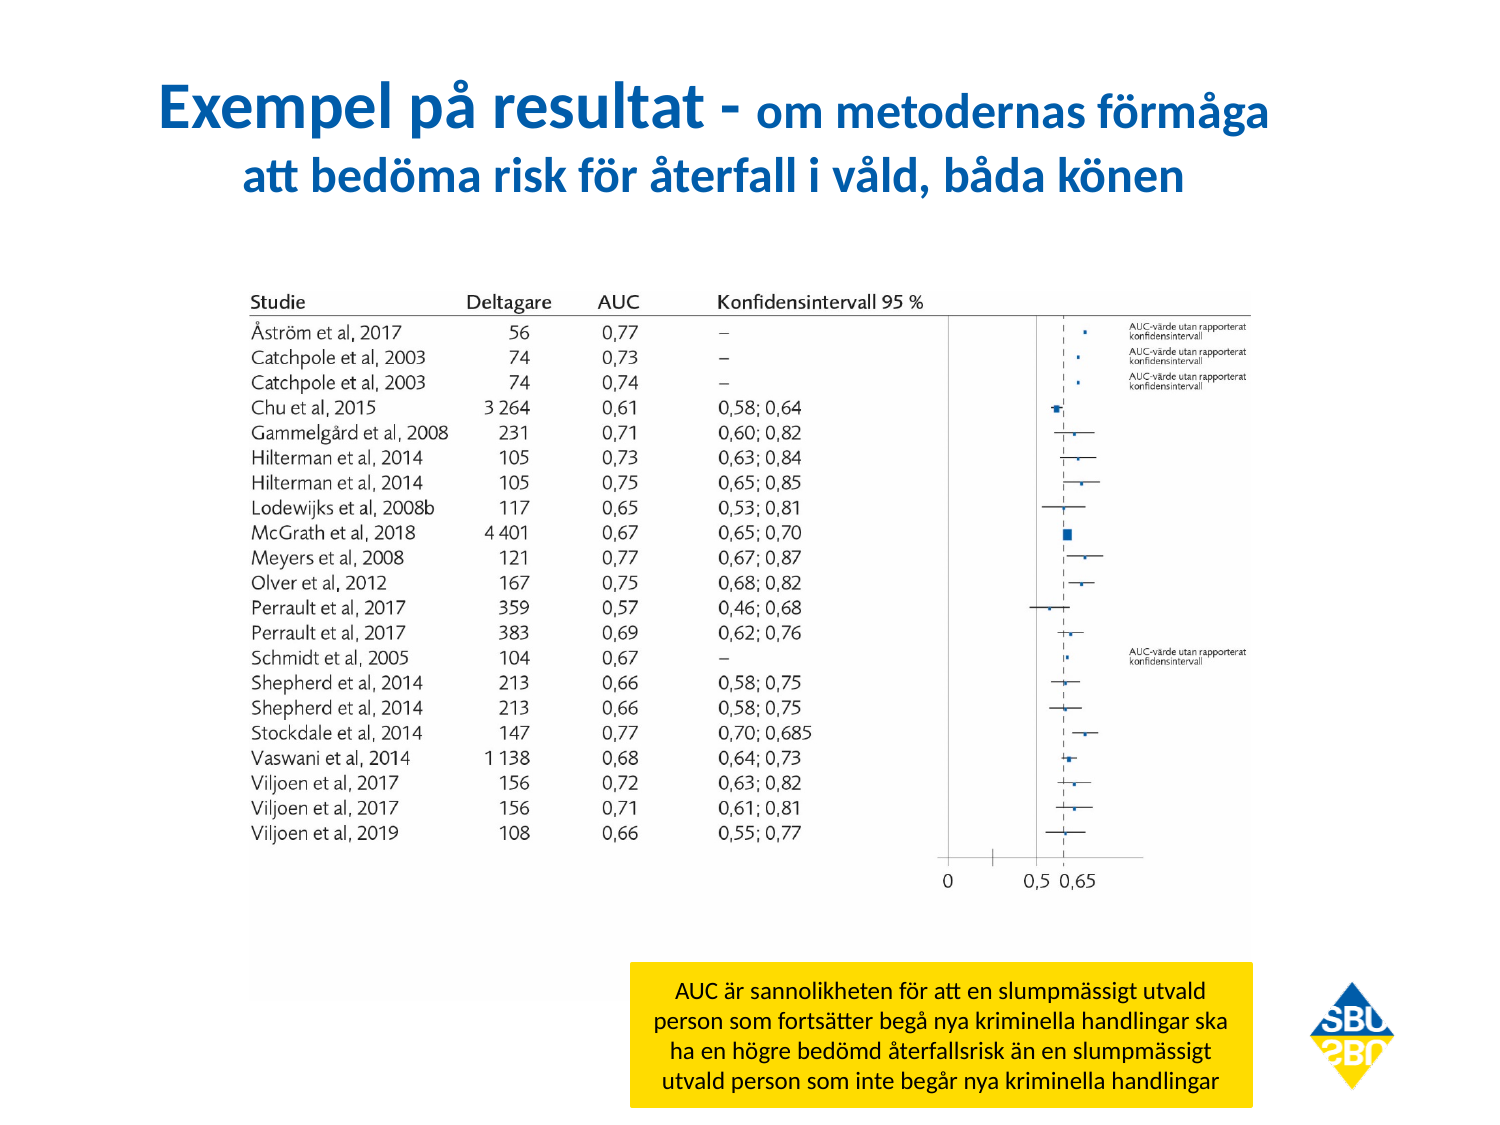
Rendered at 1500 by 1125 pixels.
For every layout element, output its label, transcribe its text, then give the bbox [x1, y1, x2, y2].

title Exempel på resultat - om metodernas förmåga att bedöma risk för återfall i våld, båda könen [112, 54, 1317, 232]
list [249, 291, 1251, 1002]
picture [1302, 972, 1403, 1101]
text_box AUC är sannolikheten för att en slumpmässigt utvald person som fortsätter begå nya kriminella handlingar ska ha en högre bedömd återfallsrisk än en slumpmässigt utvald person som inte begår nya kriminella handlingar [630, 1007, 1253, 1108]
